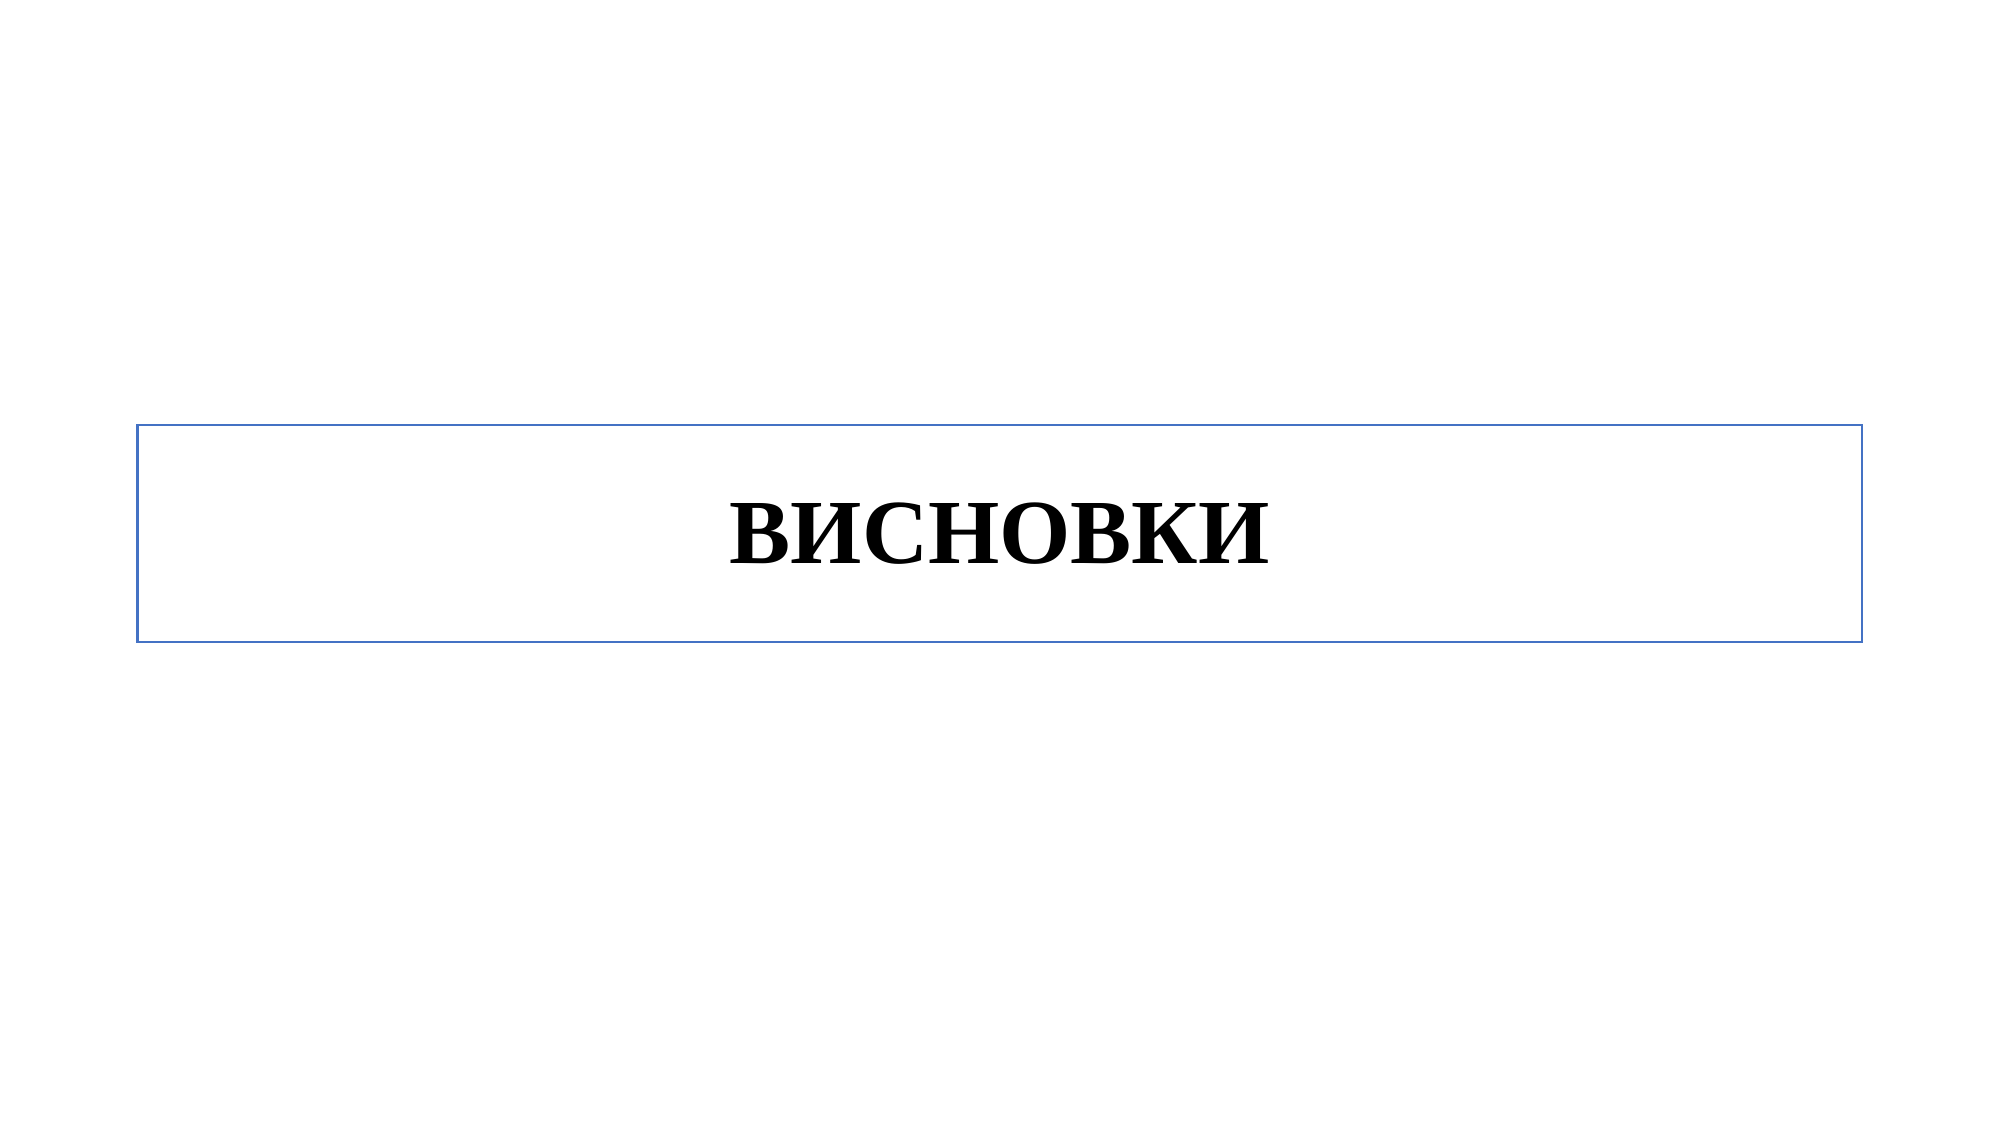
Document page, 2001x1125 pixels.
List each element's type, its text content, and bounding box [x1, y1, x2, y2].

title ВИСНОВКИ [136, 424, 1863, 643]
